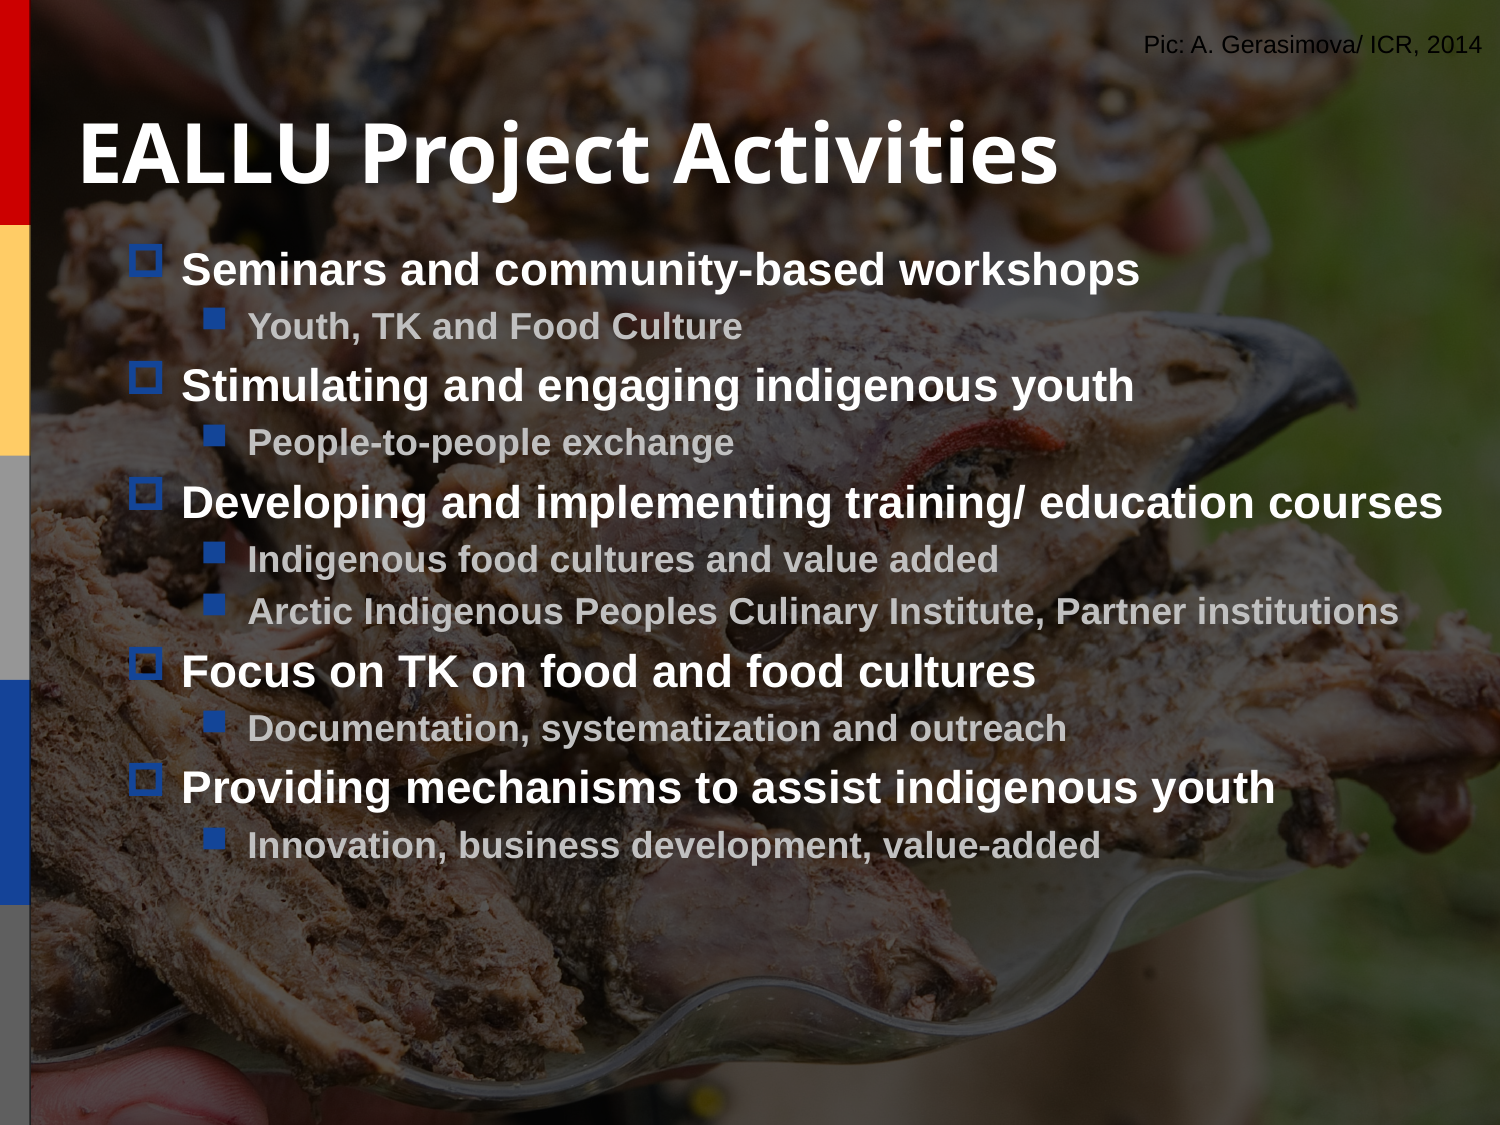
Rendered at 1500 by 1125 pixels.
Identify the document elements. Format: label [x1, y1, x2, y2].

list [30, 0, 1500, 1125]
